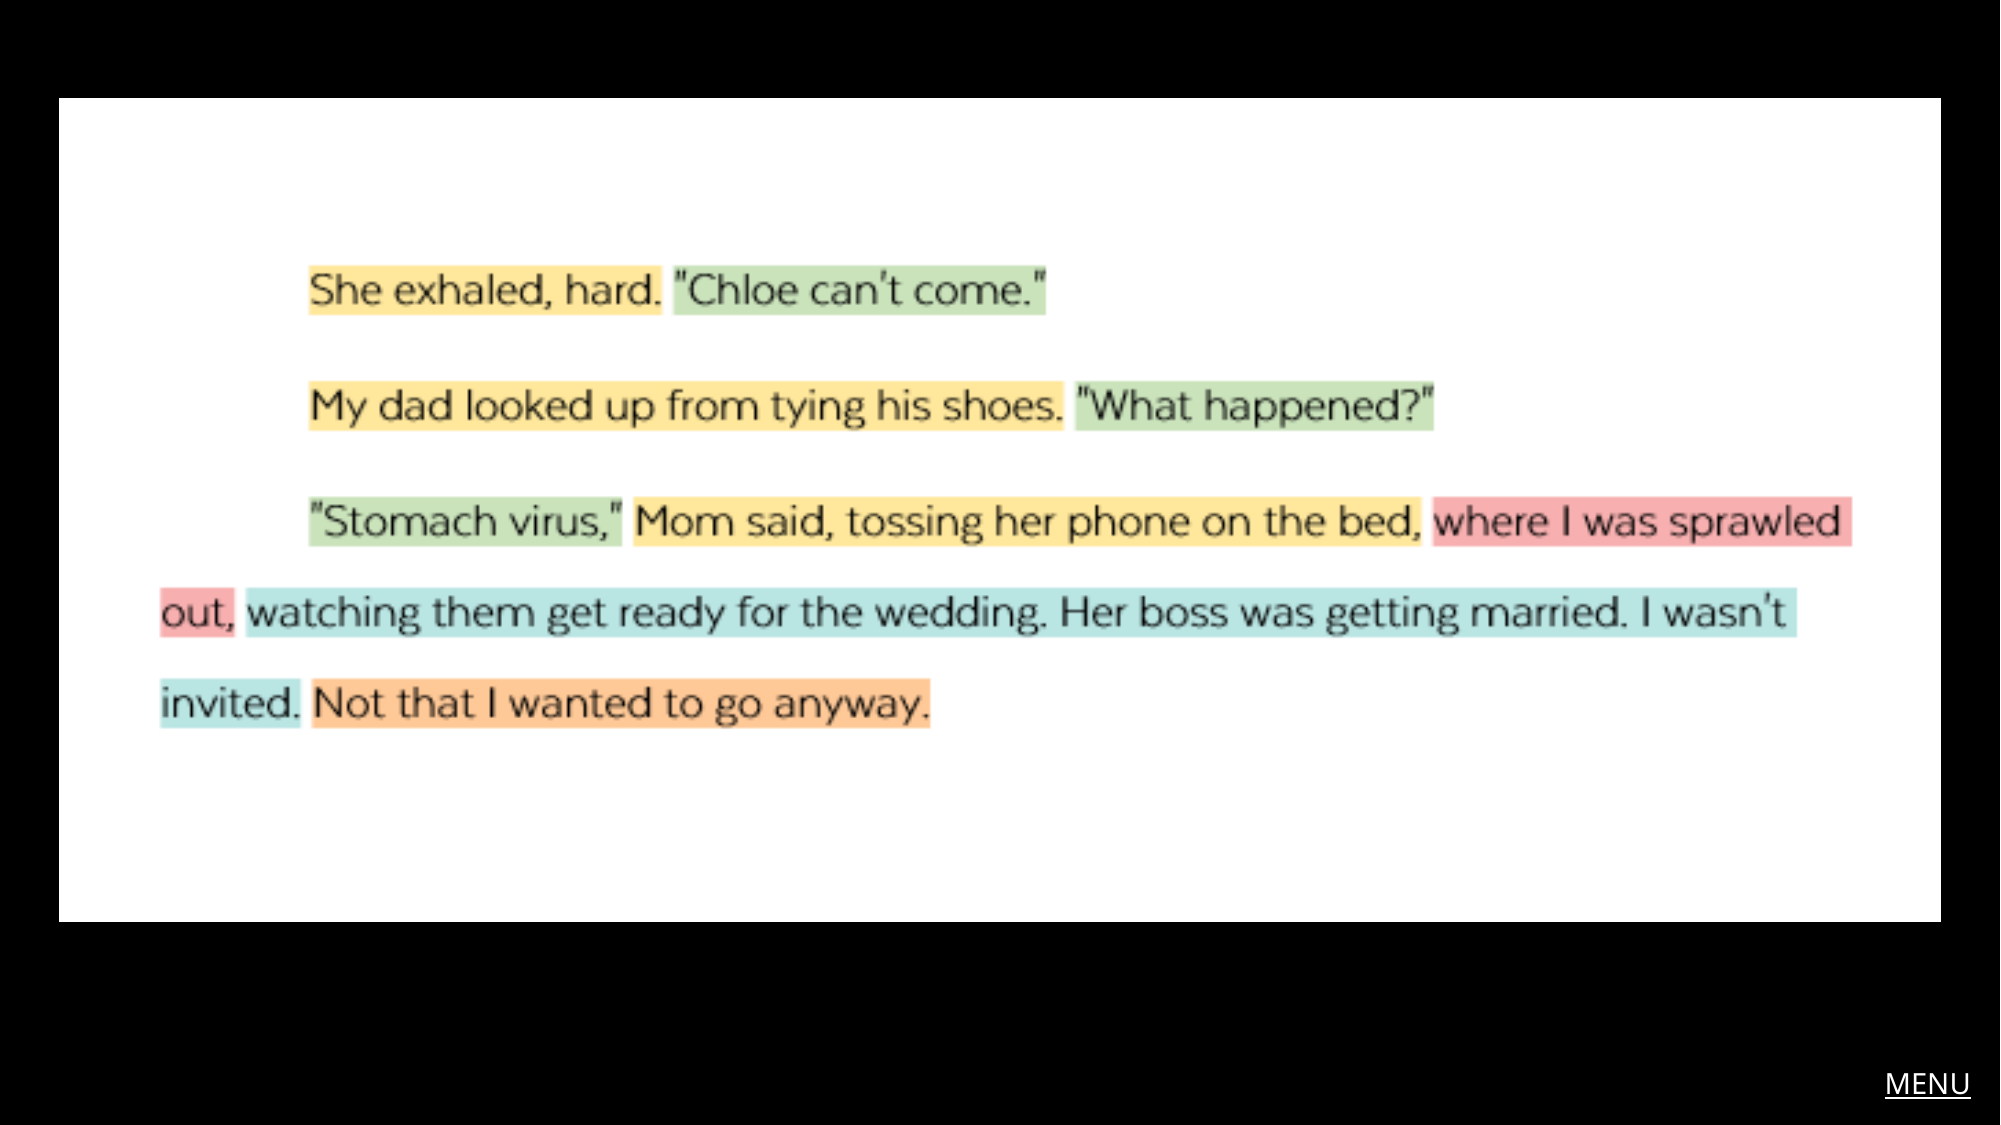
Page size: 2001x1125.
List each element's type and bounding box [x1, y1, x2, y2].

picture [59, 98, 1941, 922]
